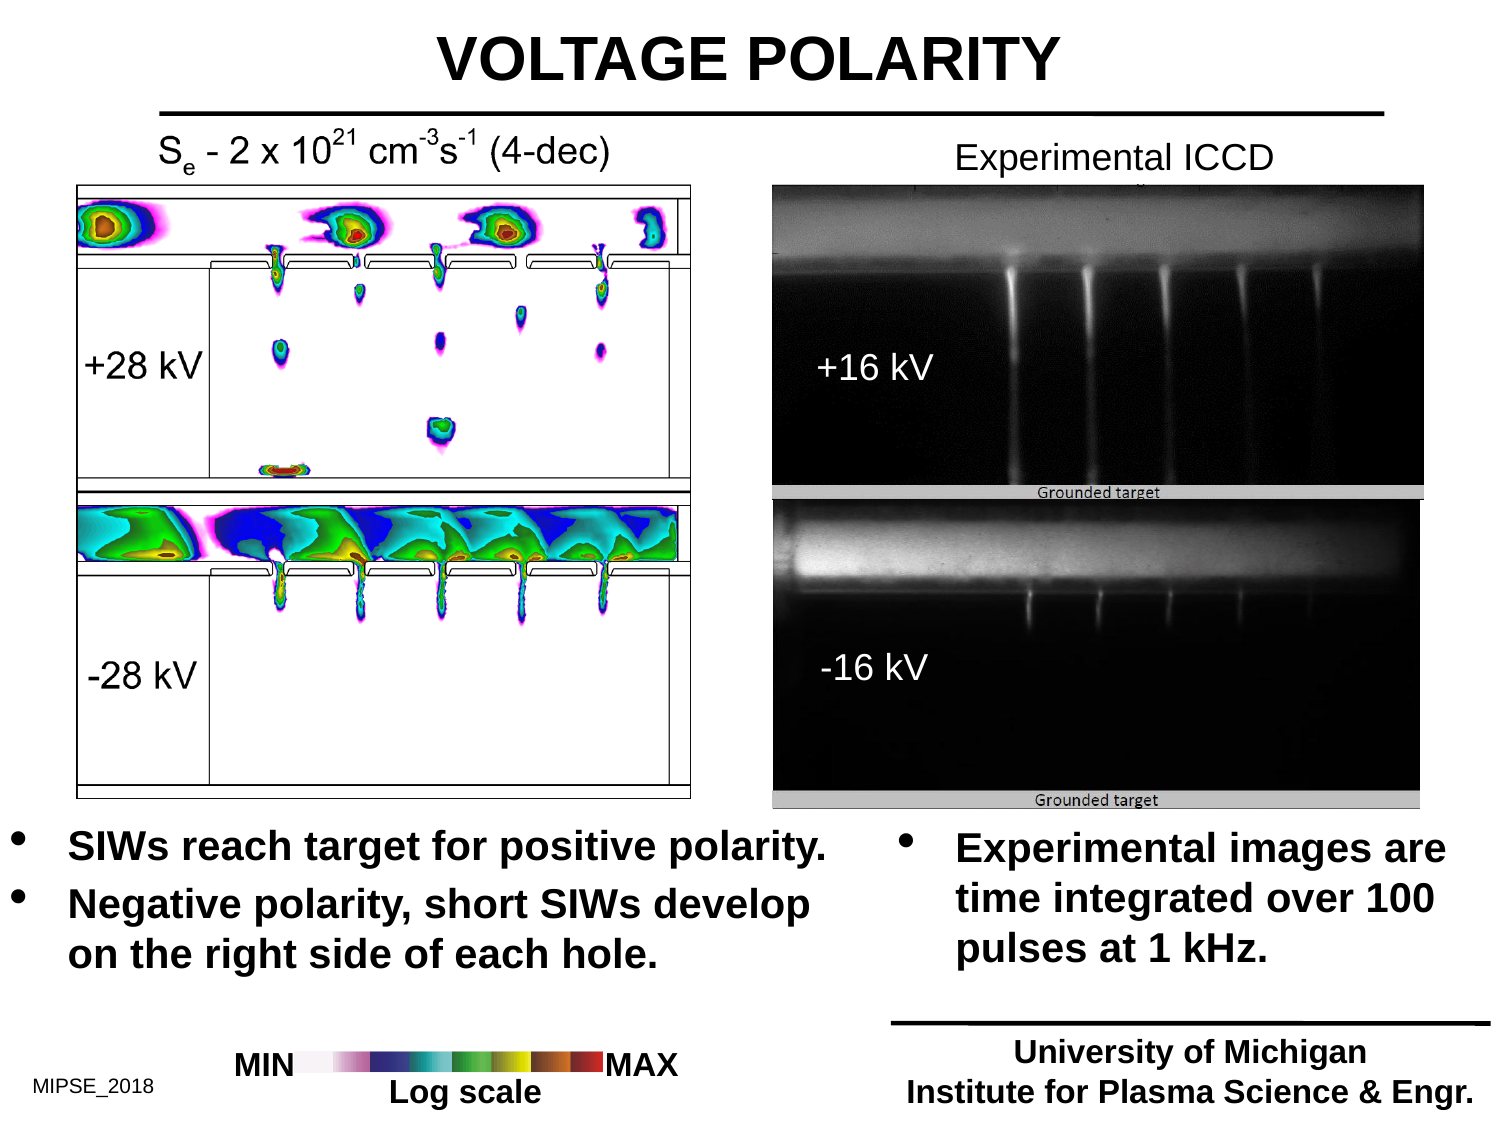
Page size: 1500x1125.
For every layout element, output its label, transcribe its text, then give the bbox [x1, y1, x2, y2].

text_box Experimental images are time integrated over 100 pulses at 1 kHz. [884, 813, 1479, 1000]
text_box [200, 1040, 734, 1120]
title VOLTAGE POLARITY [0, 0, 1500, 150]
text_box MIPSE_2018 [17, 1067, 183, 1106]
picture [76, 116, 691, 799]
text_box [881, 1022, 1500, 1119]
text_box Experimental ICCD [839, 125, 1390, 182]
text_box SIWs reach target for positive polarity. Negative polarity, short SIWs develop on the right side of each hole. [0, 811, 845, 1095]
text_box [771, 184, 1424, 809]
